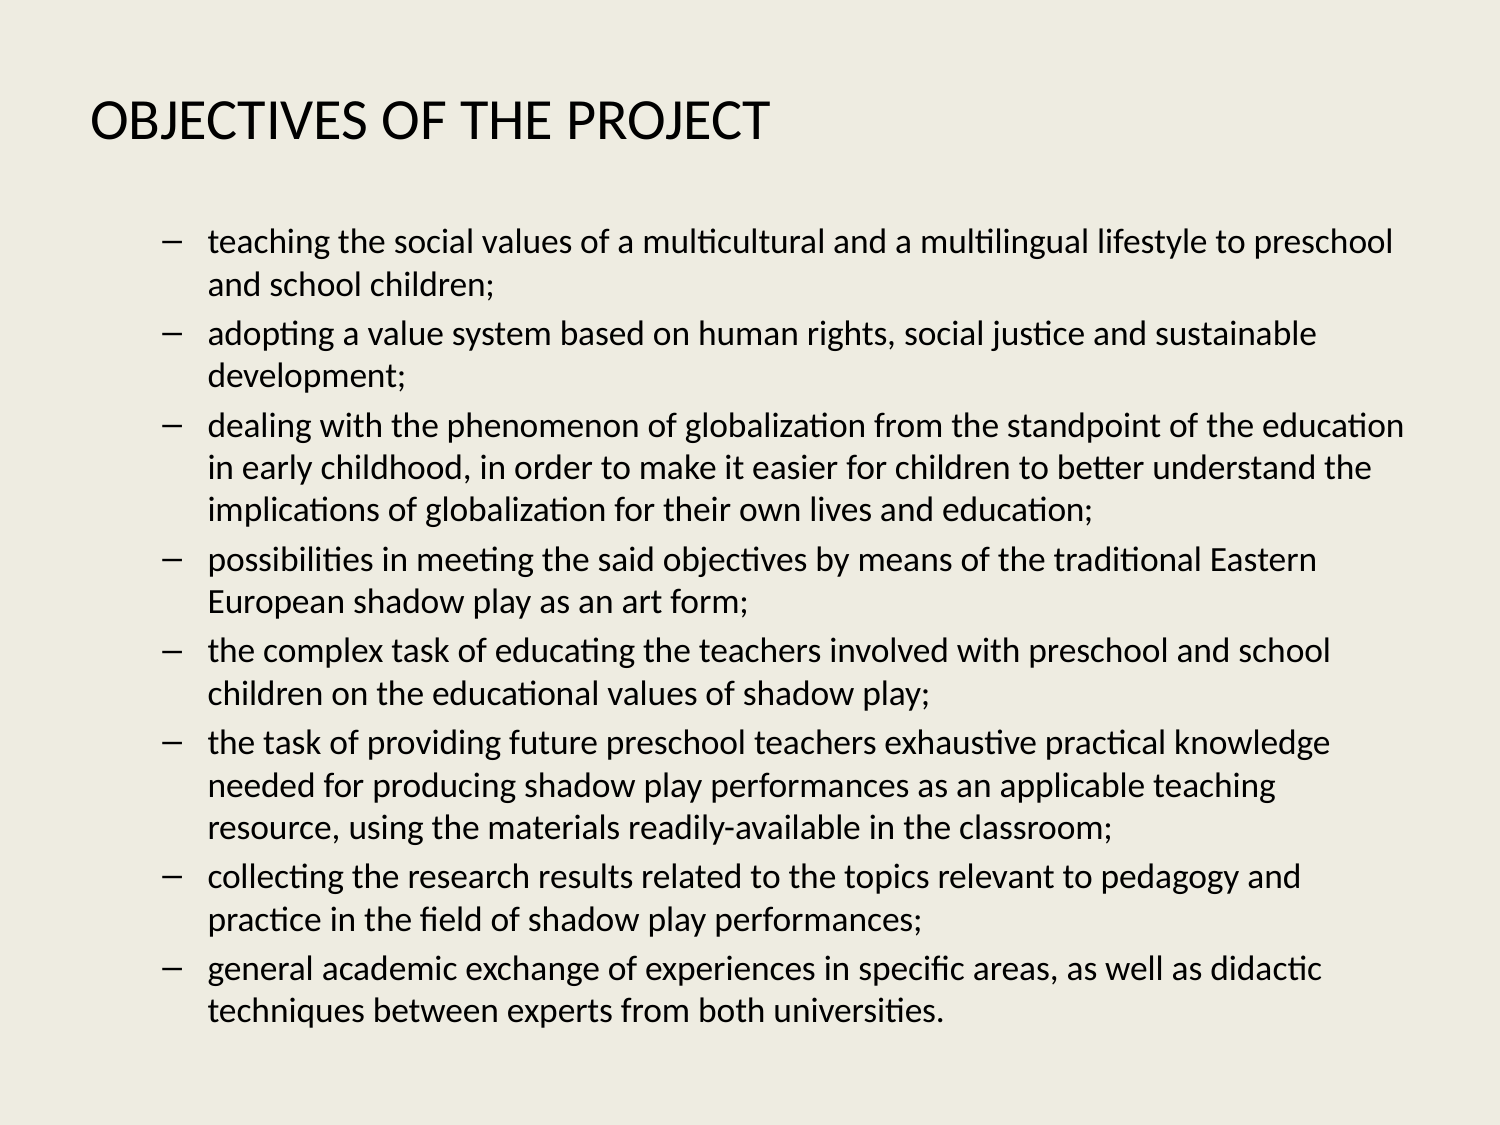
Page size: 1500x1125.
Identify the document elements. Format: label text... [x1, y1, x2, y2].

list teaching the social values of a multicultural and a multilingual lifestyle to preschool and school children; adopting a value system based on human rights, social justice and sustainable development; dealing with the phenomenon of globalization from the standpoint of the education in early childhood, in order to make it easier for children to better understand the implications of globalization for their own lives and education; possibilities in meeting the said objectives by means of the traditional Eastern European shadow play as an art form; the complex task of educating the teachers involved with preschool and school children on the educational values of shadow play; the task of providing future preschool teachers exhaustive practical knowledge needed for producing shadow play performances as an applicable teaching resource, using the materials readily-available in the classroom; collecting the research results related to the topics relevant to pedagogy and practice in the field of shadow play performances; general academic exchange of experiences in specific areas, as well as didactic techniques between experts from both universities. [75, 210, 1425, 1043]
title OBJECTIVES OF THE PROJECT [75, 45, 1425, 188]
